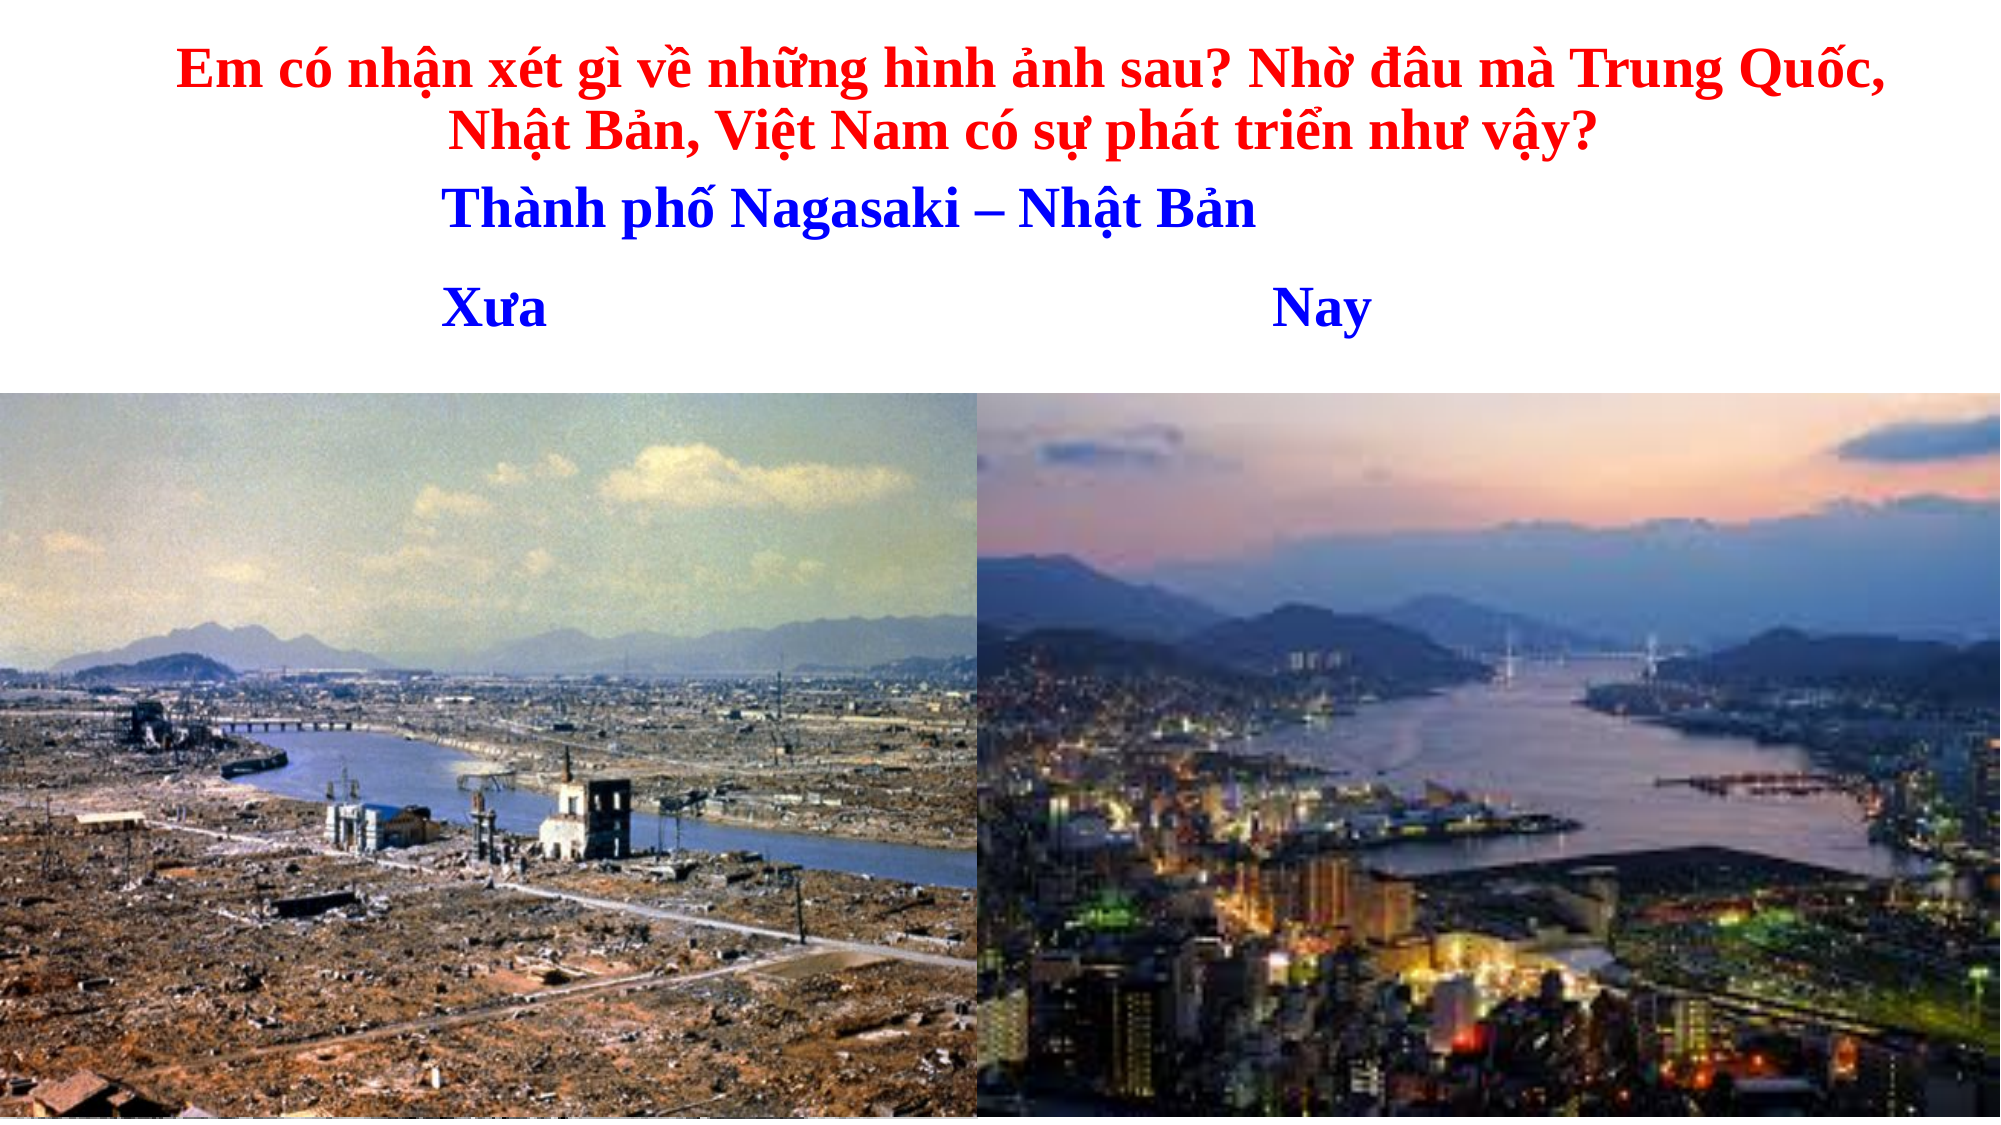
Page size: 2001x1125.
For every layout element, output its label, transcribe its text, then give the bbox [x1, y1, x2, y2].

text_box Thành phố Nagasaki – Nhật Bản Xưa Nay [427, 161, 1540, 346]
picture [0, 393, 2000, 1120]
title Em có nhận xét gì về những hình ảnh sau? Nhờ đâu mà Trung Quốc, Nhật Bản, Việt Nam có sự phát triển như vậy? [121, 5, 1942, 194]
